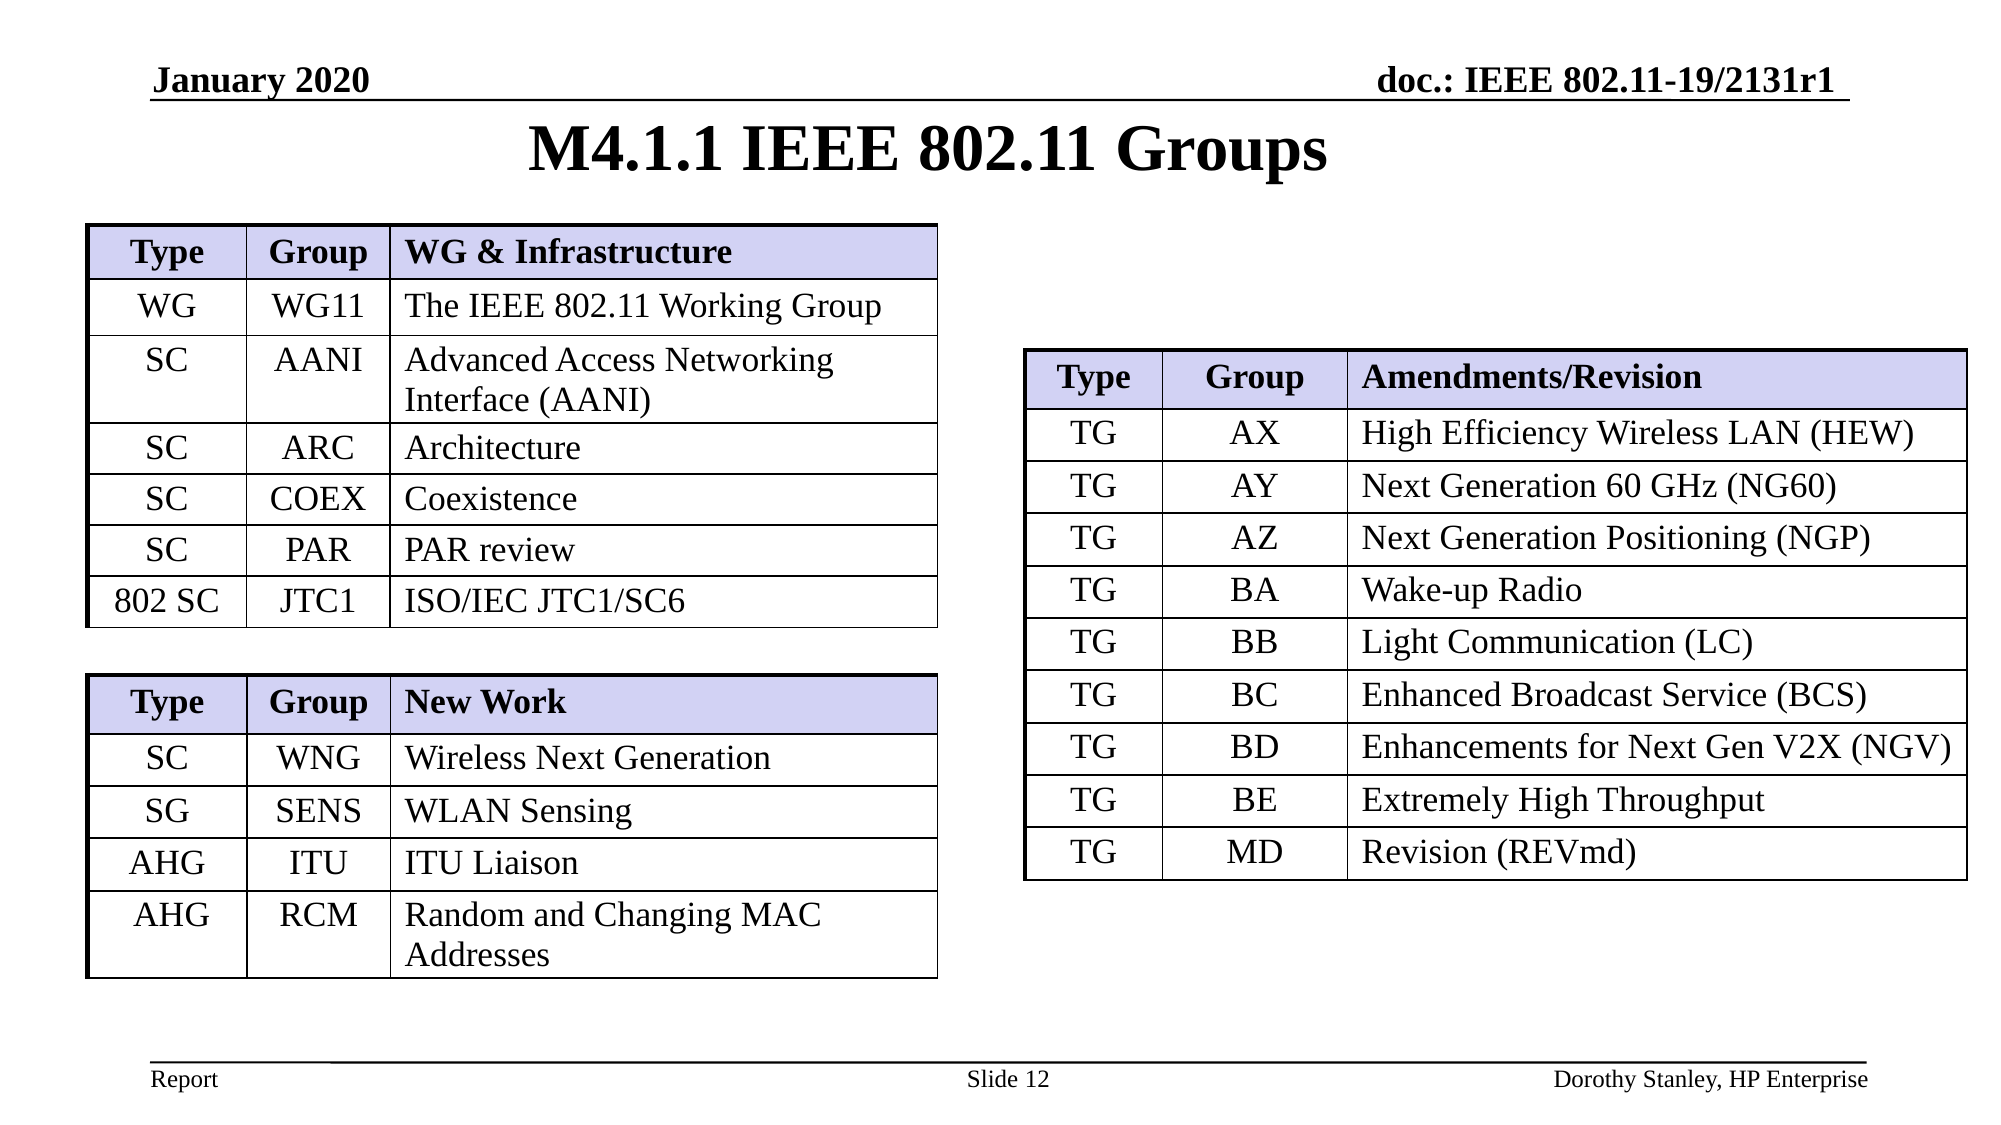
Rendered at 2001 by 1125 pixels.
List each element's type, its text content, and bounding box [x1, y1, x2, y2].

table_cell SENS [248, 787, 390, 837]
table_cell WNG [248, 735, 390, 785]
table_cell Coexistence [391, 475, 937, 524]
table_cell WLAN Sensing [391, 787, 937, 837]
table_cell The IEEE 802.11 Working Group [391, 280, 937, 335]
table_cell AANI [247, 336, 389, 422]
table_cell WG [90, 280, 246, 335]
table_cell ISO/IEC JTC1/SC6 [391, 577, 937, 627]
table_cell RCM [248, 892, 390, 977]
table_cell AZ [1163, 514, 1347, 565]
table_cell SC [90, 526, 246, 575]
table_cell AX [1163, 410, 1347, 460]
table_cell BB [1163, 619, 1347, 669]
table_header New Work [391, 677, 937, 733]
table_header WG & Infrastructure [391, 227, 937, 278]
table_cell COEX [247, 475, 389, 524]
table_header Type [90, 677, 246, 733]
footer Dorothy Stanley, HP Enterprise [1512, 1061, 1869, 1093]
table_cell Architecture [391, 424, 937, 473]
table_cell PAR [247, 526, 389, 575]
table_header Amendments/Revision [1348, 352, 1966, 408]
table_cell TG [1027, 671, 1162, 722]
table_cell WG11 [247, 280, 389, 335]
table_cell TG [1027, 619, 1162, 669]
table_cell Advanced Access Networking Interface (AANI) [391, 336, 937, 422]
table_cell BD [1163, 724, 1347, 774]
slide_number Slide 12 [964, 1061, 1053, 1093]
table_header Type [1027, 352, 1162, 408]
table_cell TG [1027, 776, 1162, 826]
table_cell SC [90, 475, 246, 524]
table_cell Light Communication (LC) [1348, 619, 1966, 669]
table_cell Next Generation Positioning (NGP) [1348, 514, 1966, 565]
table_cell AHG [90, 839, 246, 890]
table_cell Random and Changing MAC Addresses [391, 892, 937, 977]
title M4.1.1 IEEE 802.11 Groups [356, 105, 1519, 181]
table_cell Wireless Next Generation [391, 735, 937, 785]
table_header Type [90, 227, 246, 278]
table_cell SG [90, 787, 246, 837]
table_cell AHG [90, 892, 246, 977]
table_cell TG [1027, 462, 1162, 512]
table_cell SC [90, 424, 246, 473]
table_cell SC [90, 735, 246, 785]
table_cell MD [1163, 828, 1347, 879]
table_cell Extremely High Throughput [1348, 776, 1966, 826]
table_cell PAR review [391, 526, 937, 575]
table_cell Enhancements for Next Gen V2X (NGV) [1348, 724, 1966, 774]
table_cell TG [1027, 567, 1162, 617]
table_cell 802 SC [90, 577, 246, 627]
table_cell Next Generation 60 GHz (NG60) [1348, 462, 1966, 512]
table_header Group [1163, 352, 1347, 408]
table_cell Wake-up Radio [1348, 567, 1966, 617]
table_cell ITU [248, 839, 390, 890]
table_cell High Efficiency Wireless LAN (HEW) [1348, 410, 1966, 460]
table_header Group [248, 677, 390, 733]
table_cell TG [1027, 514, 1162, 565]
table_cell JTC1 [247, 577, 389, 627]
table_cell TG [1027, 410, 1162, 460]
table_cell SC [90, 336, 246, 422]
table_cell ARC [247, 424, 389, 473]
table_cell Revision (REVmd) [1348, 828, 1966, 879]
table_cell BA [1163, 567, 1347, 617]
table_cell ITU Liaison [391, 839, 937, 890]
table_cell TG [1027, 828, 1162, 879]
table_cell TG [1027, 724, 1162, 774]
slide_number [152, 54, 406, 101]
table_cell BE [1163, 776, 1347, 826]
table_cell BC [1163, 671, 1347, 722]
table_cell AY [1163, 462, 1347, 512]
table_cell Enhanced Broadcast Service (BCS) [1348, 671, 1966, 722]
table_header Group [247, 227, 389, 278]
